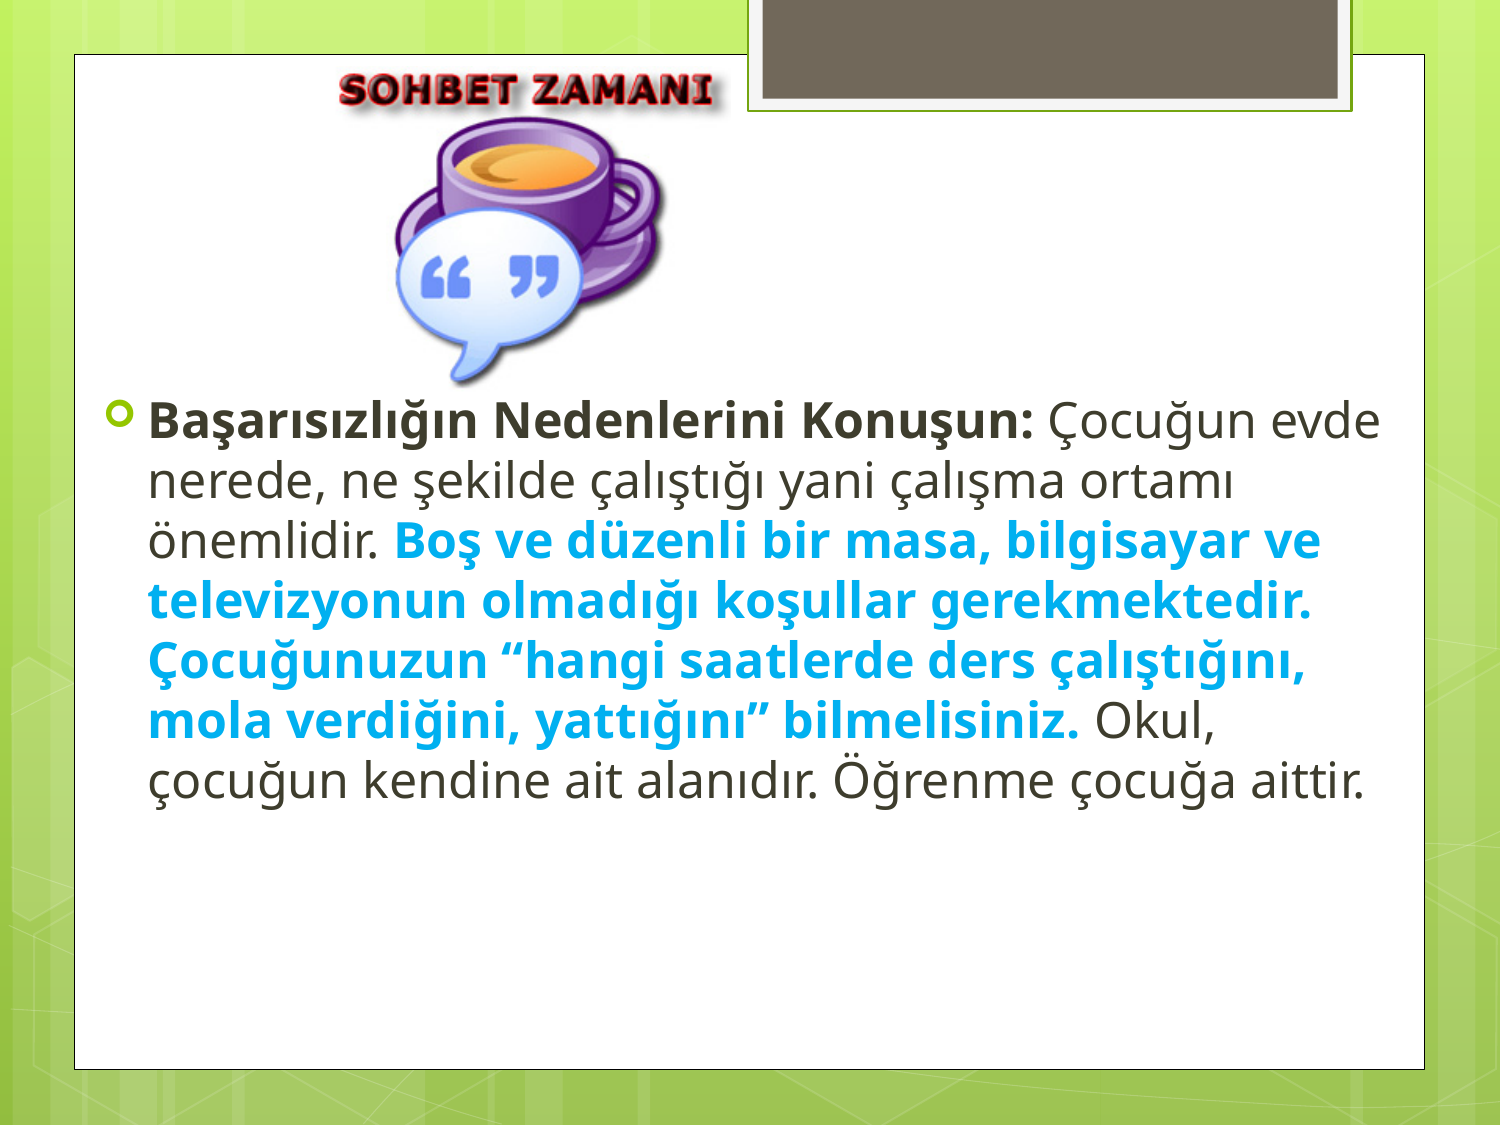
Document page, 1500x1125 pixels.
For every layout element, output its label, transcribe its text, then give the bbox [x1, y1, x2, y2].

picture [324, 66, 732, 405]
list Başarısızlığın Nedenlerini Konuşun: Çocuğun evde nerede, ne şekilde çalıştığı yani çalışma ortamı önemlidir. Boş ve düzenli bir masa, bilgisayar ve televizyonun olmadığı koşullar gerekmektedir. Çocuğunuzun “hangi saatlerde ders çalıştığını, mola verdiğini, yattığını” bilmelisiniz. Okul, çocuğun kendine ait alanıdır. Öğrenme çocuğa aittir. [76, 381, 1424, 957]
